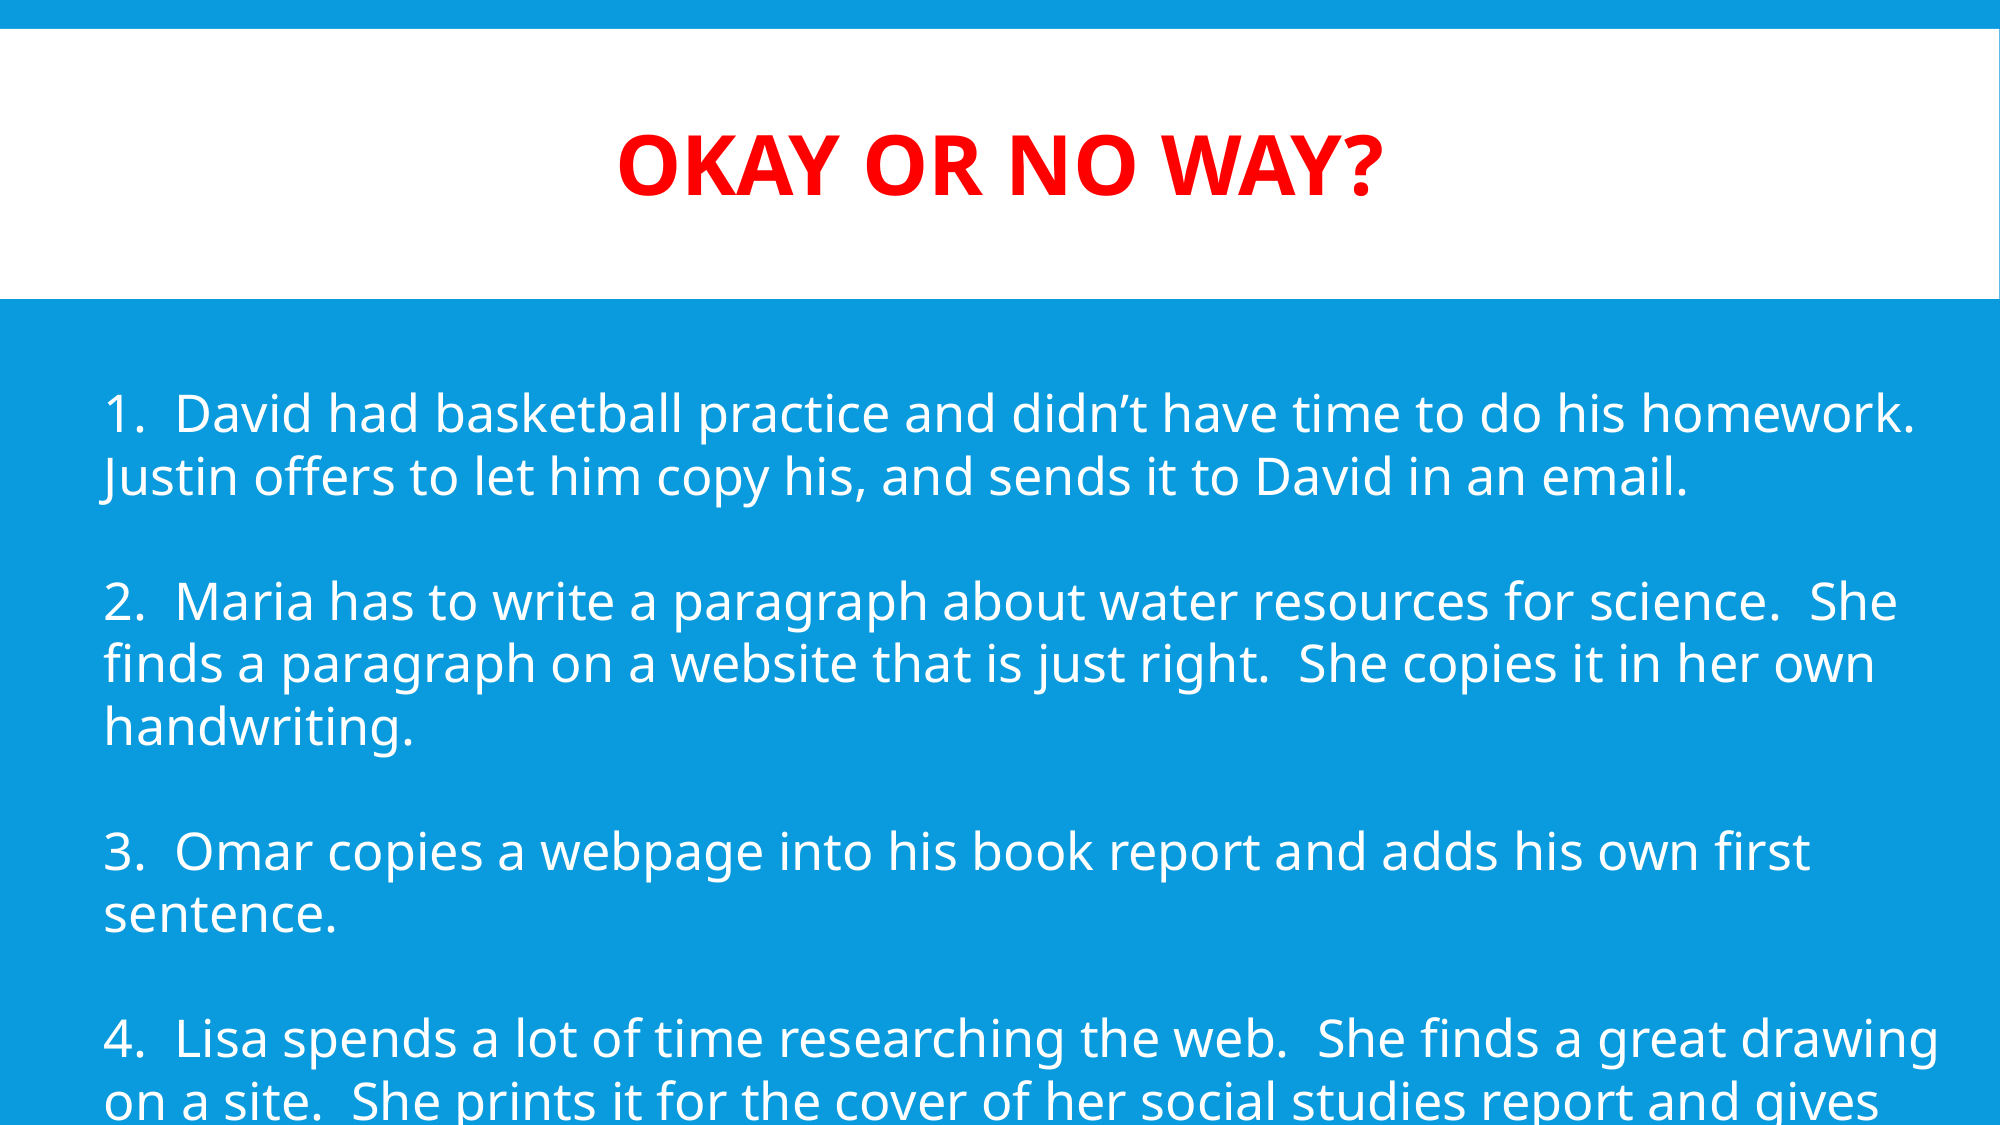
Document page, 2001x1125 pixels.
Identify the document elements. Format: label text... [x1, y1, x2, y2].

title Okay or no way? [197, 46, 1803, 295]
text_box 1. David had basketball practice and didn’t have time to do his homework. Justin offers to let him copy his, and sends it to David in an email. 2. Maria has to write a paragraph about water resources for science. She finds a paragraph on a website that is just right. She copies it in her own handwriting. 3. Omar copies a webpage into his book report and adds his own first sentence. 4. Lisa spends a lot of time researching the web. She finds a great drawing on a site. She prints it for the cover of her social studies report and gives credit to the illustrator in her report. [89, 373, 1983, 1125]
